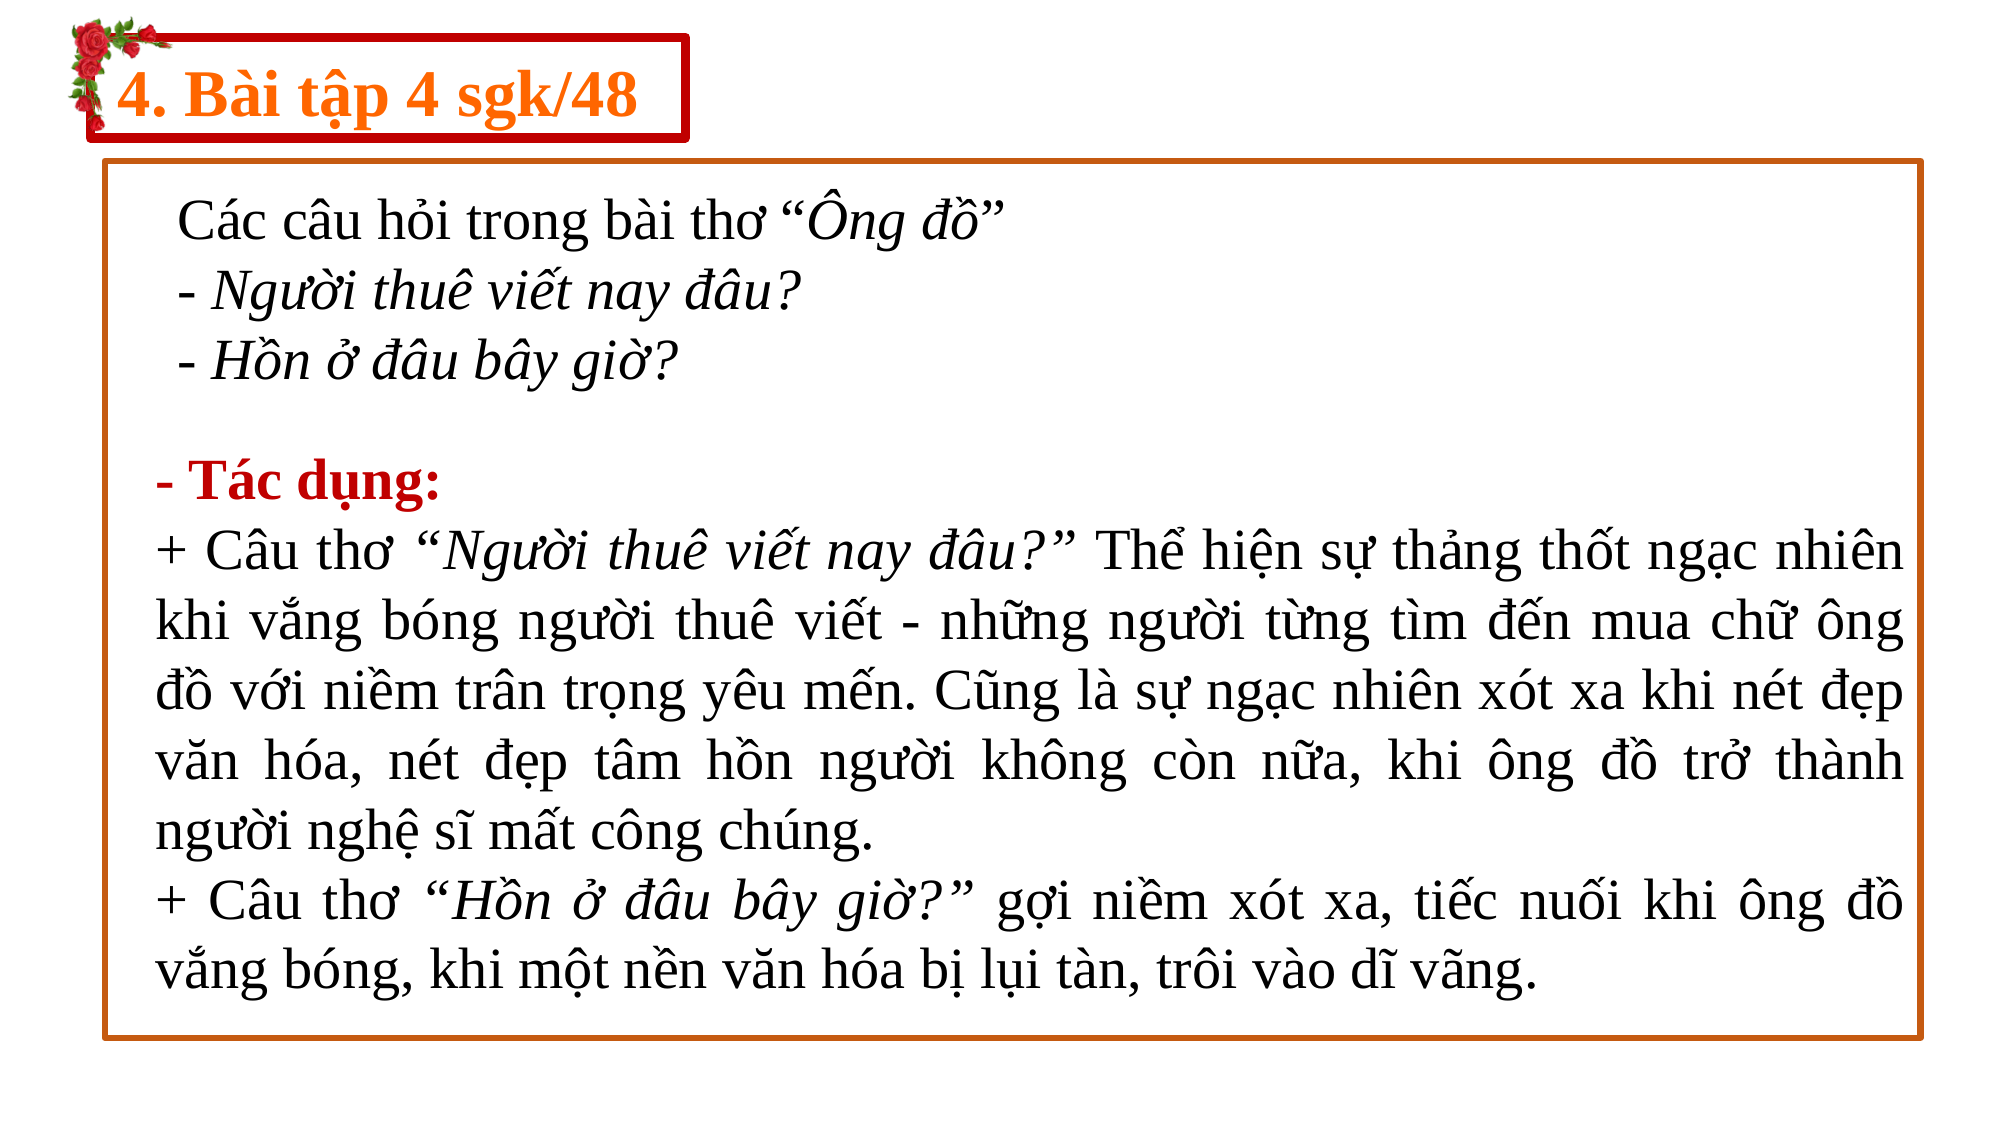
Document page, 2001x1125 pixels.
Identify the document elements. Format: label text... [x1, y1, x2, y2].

text_box - Tác dụng: + Câu thơ “Người thuê viết nay đâu?” Thể hiện sự thảng thốt ngạc nhiên khi vắng bóng người thuê viết - những người từng tìm đến mua chữ ông đồ với niềm trân trọng yêu mến. Cũng là sự ngạc nhiên xót xa khi nét đẹp văn hóa, nét đẹp tâm hồn người không còn nữa, khi ông đồ trở thành người nghệ sĩ mất công chúng. + Câu thơ “Hồn ở đâu bây giờ?” gợi niềm xót xa, tiếc nuối khi ông đồ vắng bóng, khi một nền văn hóa bị lụi tàn, trôi vào dĩ vãng. [140, 433, 1921, 1009]
text_box [104, 160, 1921, 1038]
picture [61, 15, 180, 133]
text_box Các câu hỏi trong bài thơ “Ông đồ” - Người thuê viết nay đâu? - Hồn ở đâu bây giờ? [162, 173, 1090, 399]
text_box [90, 133, 102, 138]
text_box 4. Bài tập 4 sgk/48 [102, 30, 673, 138]
text_box [673, 37, 686, 138]
